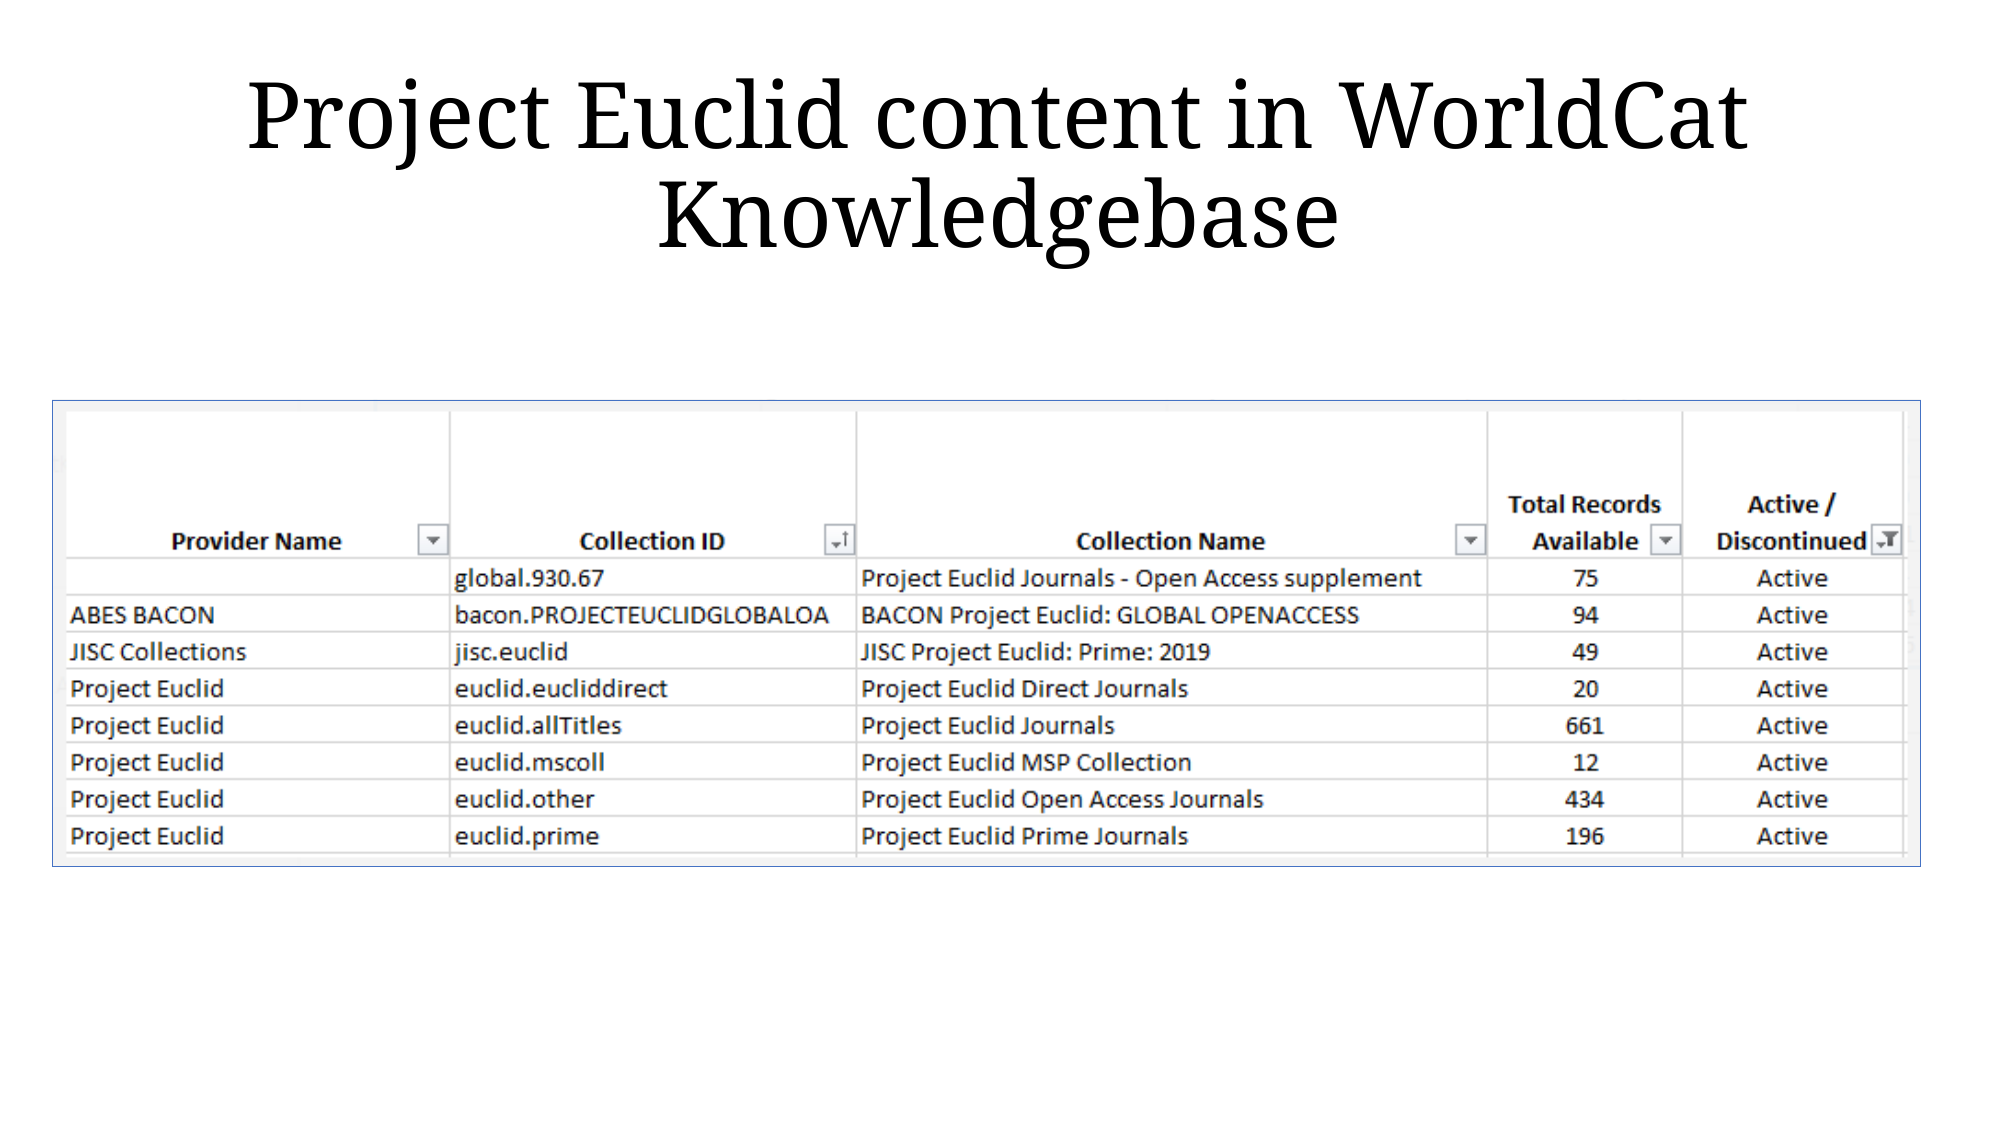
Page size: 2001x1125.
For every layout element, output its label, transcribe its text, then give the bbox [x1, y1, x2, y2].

title Project Euclid content in WorldCat Knowledgebase [53, 59, 1945, 278]
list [52, 400, 1921, 867]
